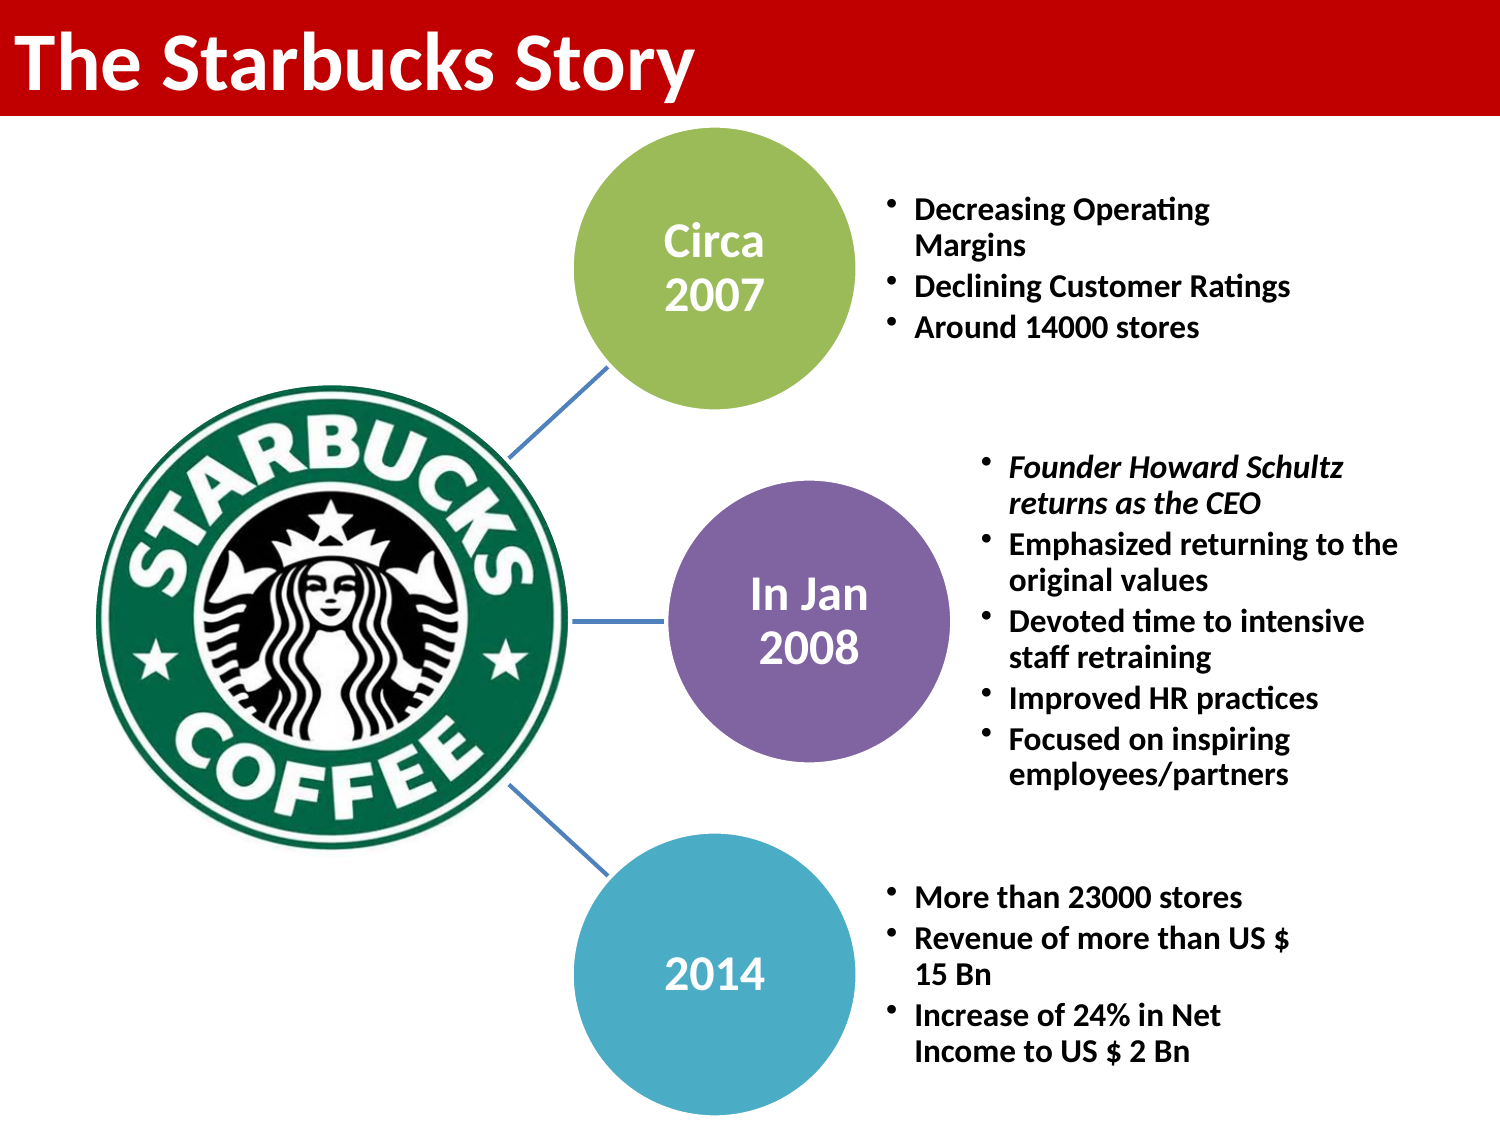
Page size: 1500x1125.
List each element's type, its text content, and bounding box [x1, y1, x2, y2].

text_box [32, 125, 1471, 1118]
text_box The Starbucks Story [0, 0, 1500, 116]
